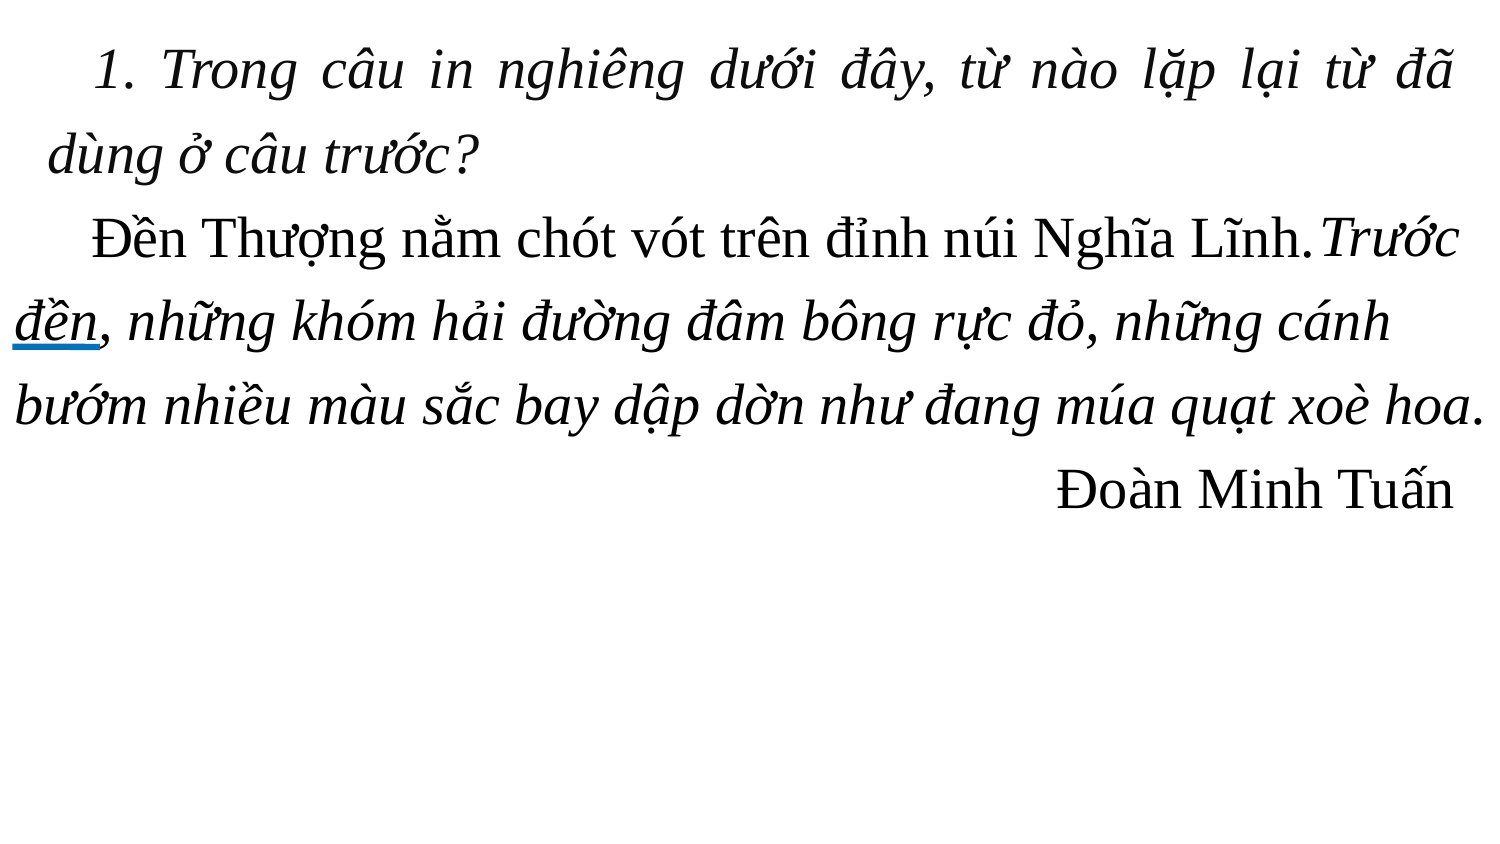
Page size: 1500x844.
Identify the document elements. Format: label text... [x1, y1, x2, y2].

text_box Trước đền, những khóm hải đường đâm bông rực đỏ, những cánh bướm nhiều màu sắc bay dập dờn như đang múa quạt xoè hoa. [0, 176, 1500, 444]
text_box 1. Trong câu in nghiêng dưới đây, từ nào lặp lại từ đã dùng ở câu trước? Đền Thượng nằm chót vót trên đỉnh núi Nghĩa Lĩnh. Đoàn Minh Tuấn [32, 444, 1471, 528]
text_box 1. Trong câu in nghiêng dưới đây, từ nào lặp lại từ đã dùng ở câu trước? Đền Thượng nằm chót vót trên đỉnh núi Nghĩa Lĩnh. Đoàn Minh Tuấn [32, 9, 1471, 176]
